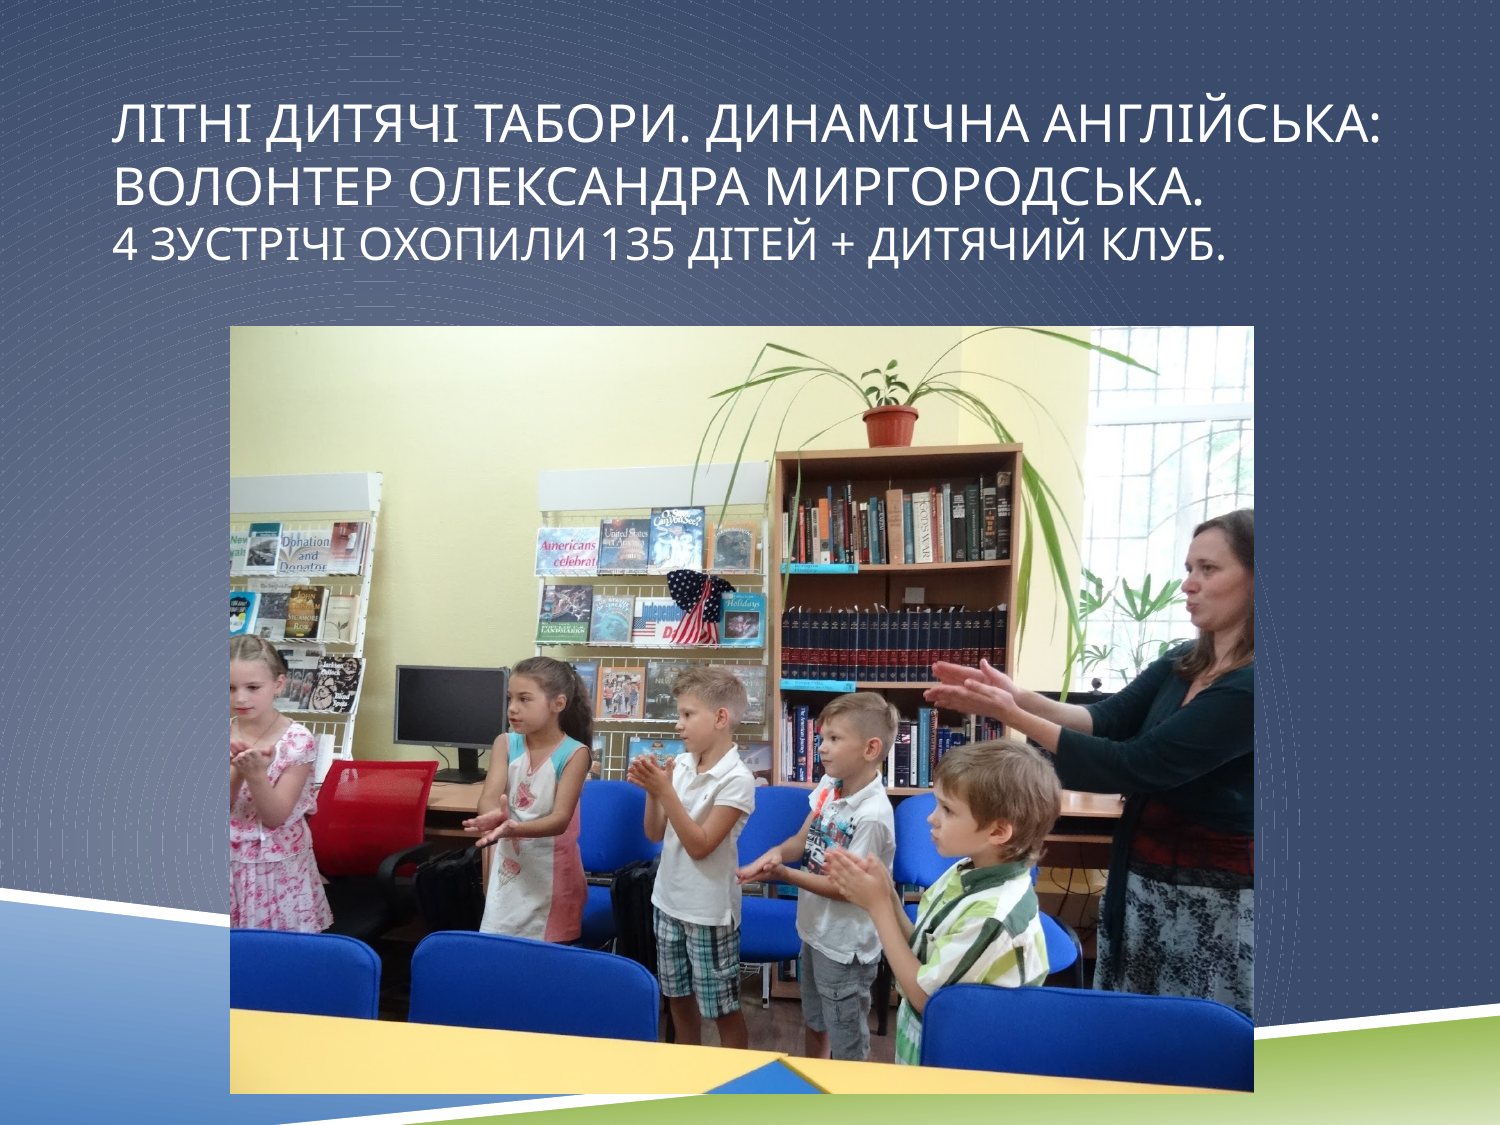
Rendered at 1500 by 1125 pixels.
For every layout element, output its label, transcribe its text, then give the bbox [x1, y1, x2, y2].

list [229, 326, 1255, 1095]
title Літні дитячі табори. Динамічна англійська: Волонтер Олександра Миргородська. 4 зустрічі охопили 135 дітей + дитячий клуб. [112, 45, 1400, 315]
